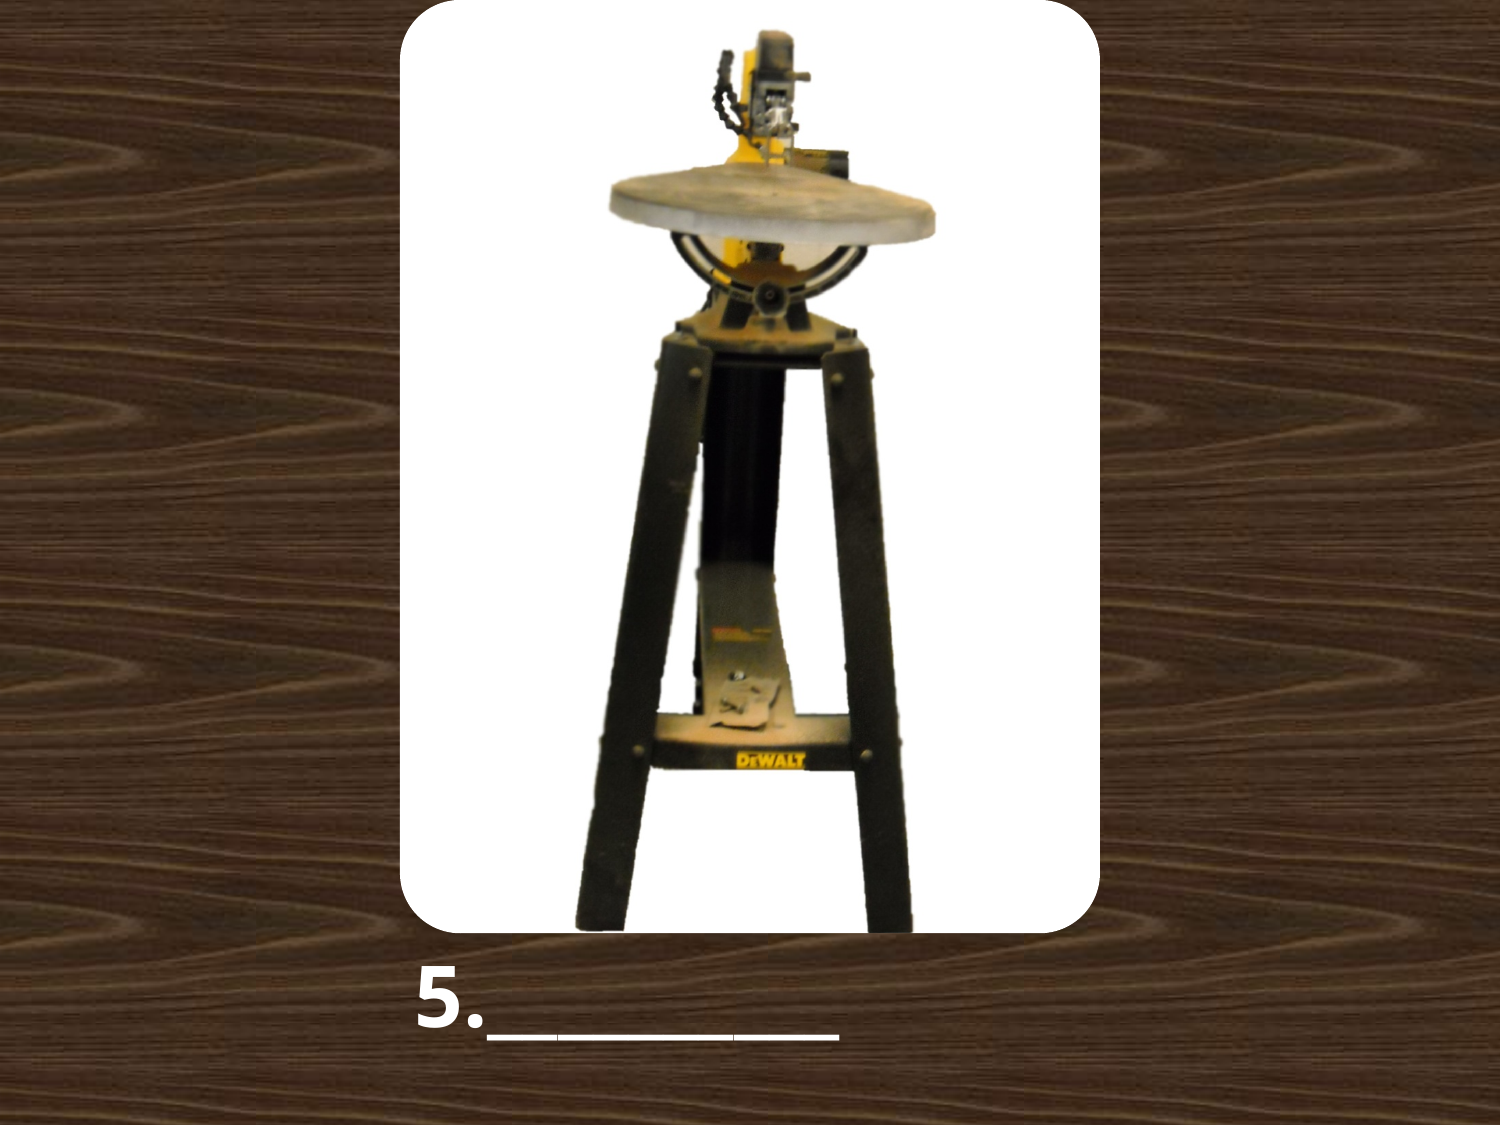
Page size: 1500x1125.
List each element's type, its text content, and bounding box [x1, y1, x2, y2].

picture [0, 0, 1500, 1125]
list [399, 0, 1101, 934]
title 5.__________ [75, 900, 1425, 1088]
